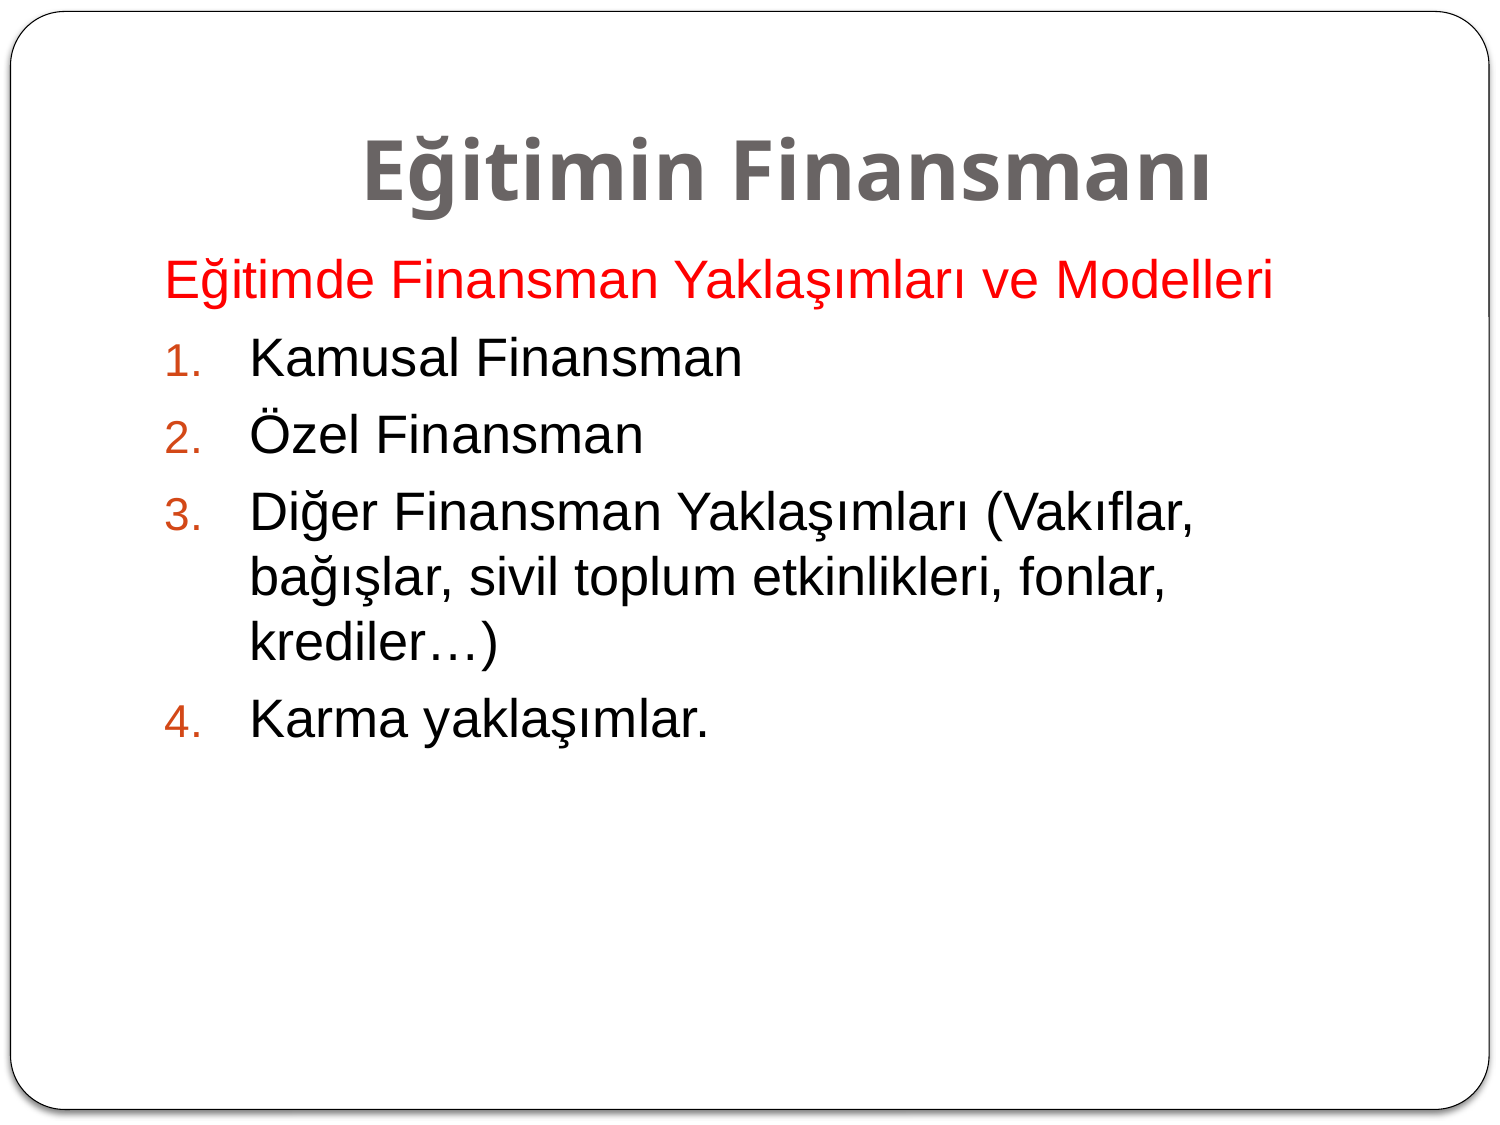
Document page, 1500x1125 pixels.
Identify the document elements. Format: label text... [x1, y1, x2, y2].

list Eğitimde Finansman Yaklaşımları ve Modelleri Kamusal Finansman Özel Finansman Diğer Finansman Yaklaşımları (Vakıflar, bağışlar, sivil toplum etkinlikleri, fonlar, krediler…) Karma yaklaşımlar. [150, 237, 1425, 988]
title Eğitimin Finansmanı [150, 45, 1425, 233]
